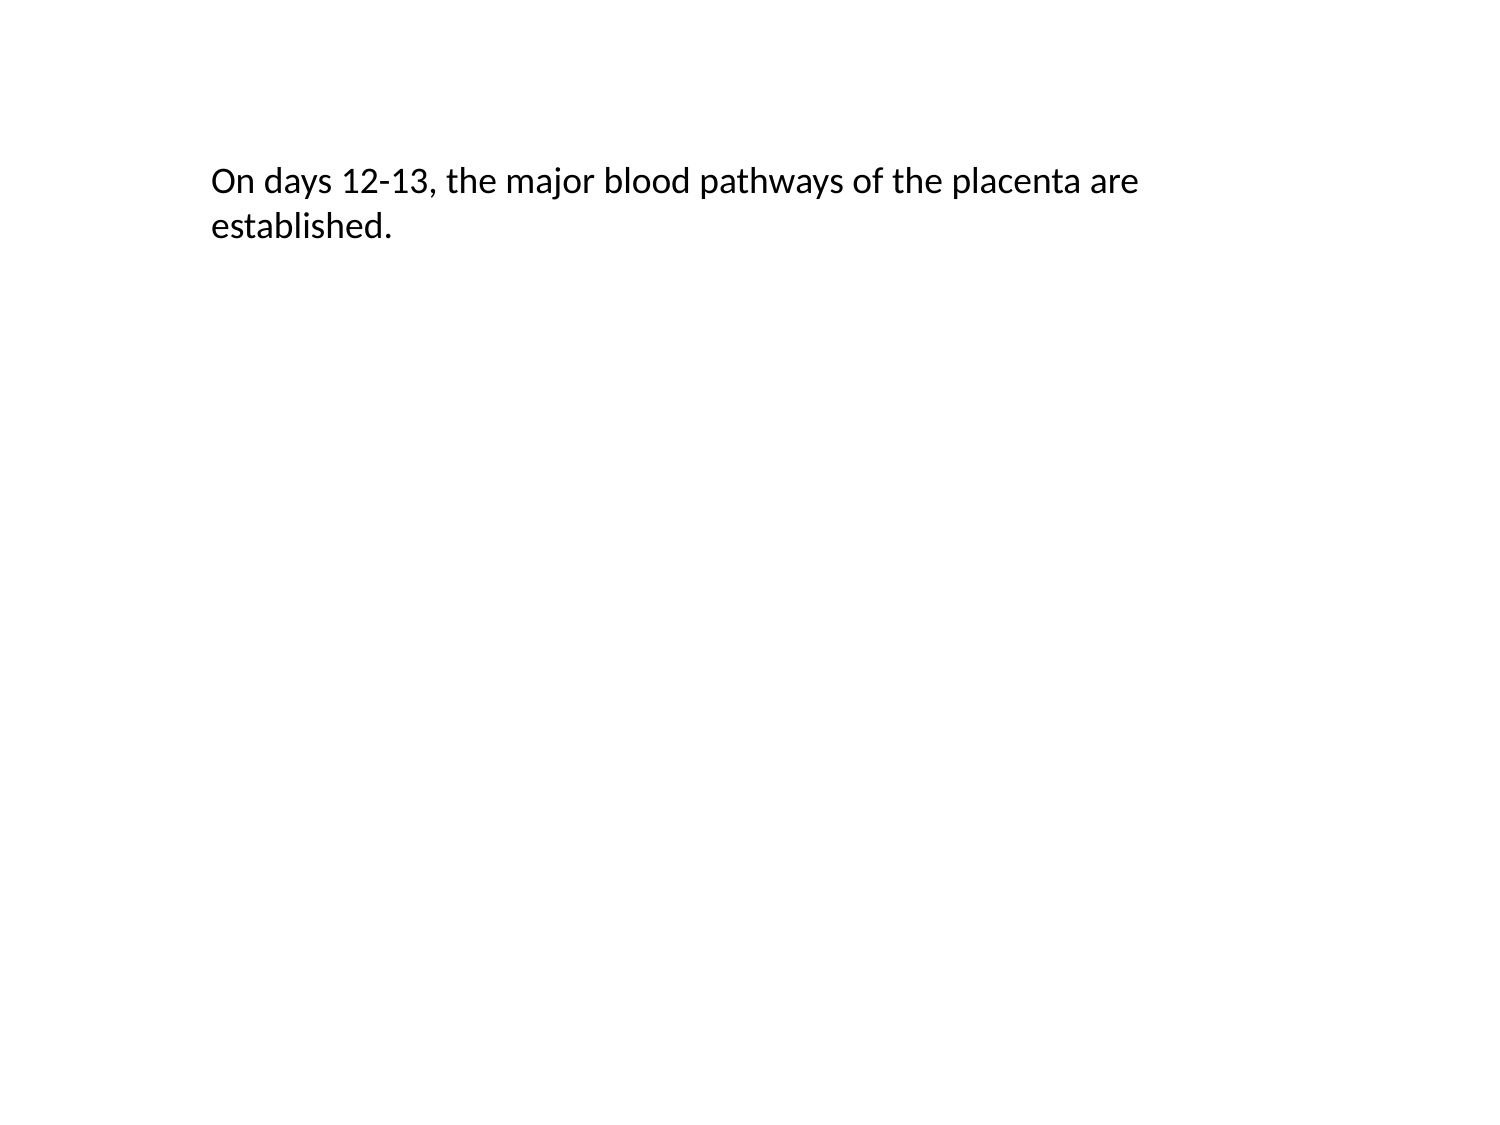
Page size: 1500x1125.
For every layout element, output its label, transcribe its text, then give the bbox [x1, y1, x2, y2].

text_box On days 12-13, the major blood pathways of the placenta are established. [196, 148, 1263, 254]
